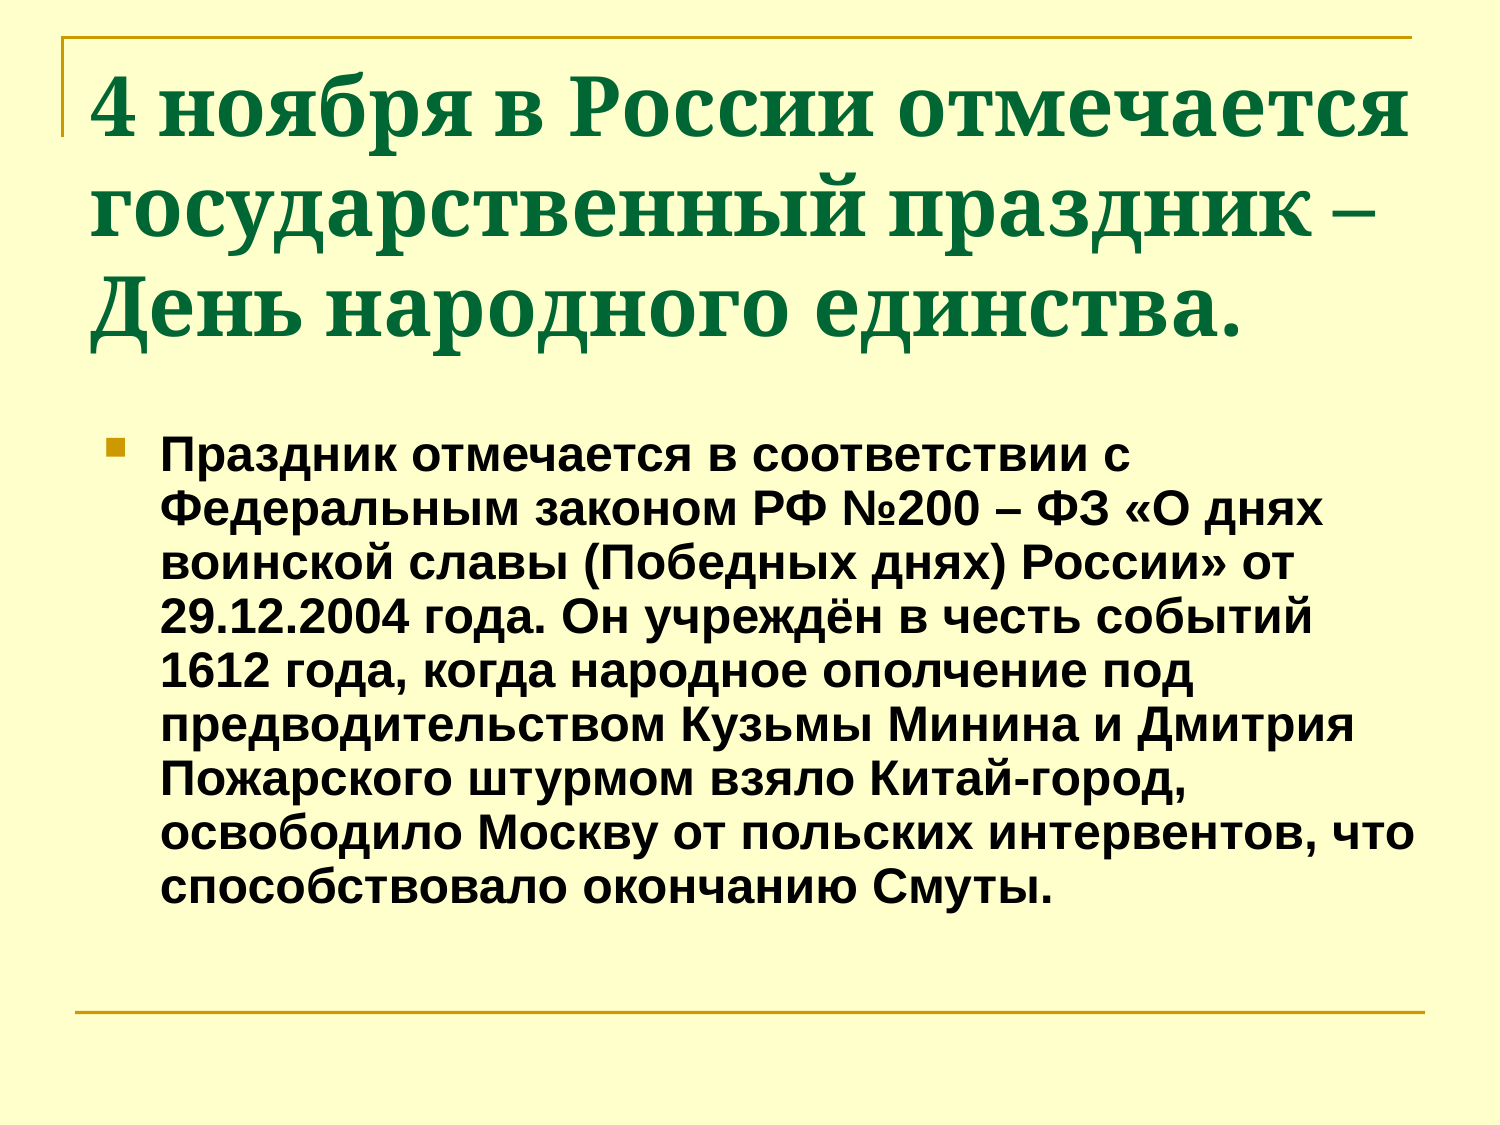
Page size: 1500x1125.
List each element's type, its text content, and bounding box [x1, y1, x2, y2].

title 4 ноября в России отмечается государственный праздник – День народного единства. [74, 45, 1426, 233]
list Праздник отмечается в соответствии с Федеральным законом РФ №200 – ФЗ «О днях воинской славы (Победных днях) России» от 29.12.2004 года. Он учреждён в честь событий 1612 года, когда народное ополчение под предводительством Кузьмы Минина и Дмитрия Пожарского штурмом взяло Китай-город, освободило Москву от польских интервентов, что способствовало окончанию Смуты. [88, 420, 1439, 1083]
